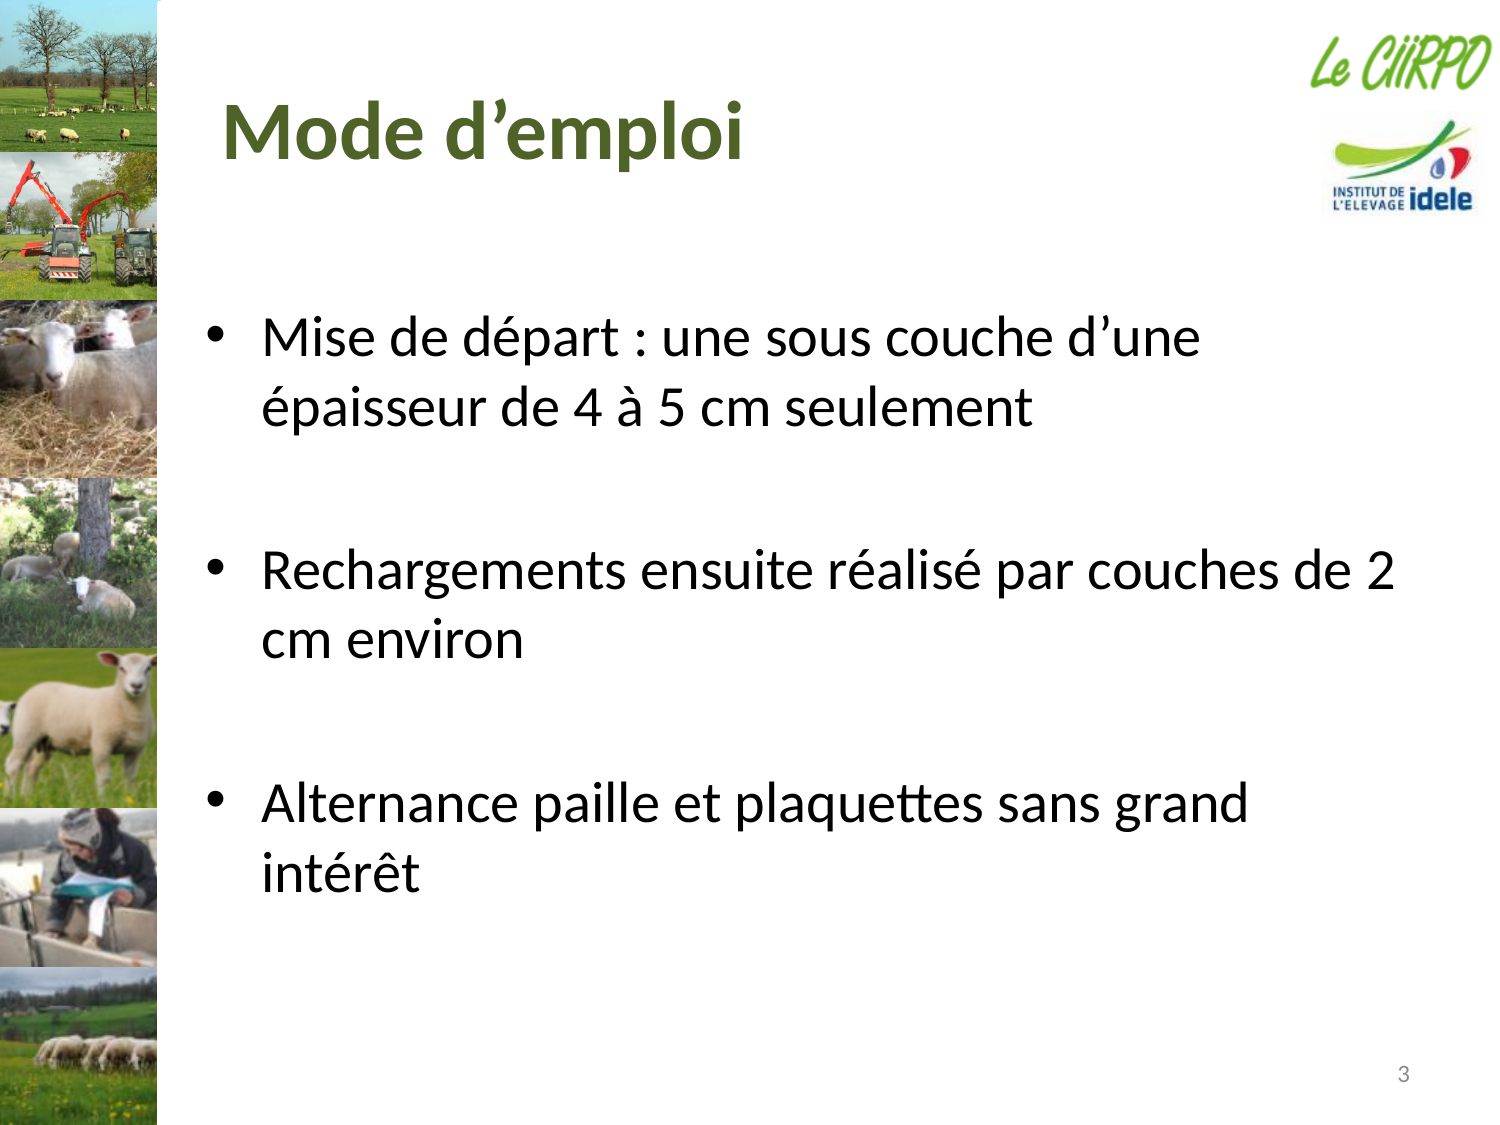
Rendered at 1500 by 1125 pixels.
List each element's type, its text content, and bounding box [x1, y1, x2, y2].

list Mise de départ : une sous couche d’une épaisseur de 4 à 5 cm seulement Rechargements ensuite réalisé par couches de 2 cm environ Alternance paille et plaquettes sans grand intérêt [190, 208, 1425, 1008]
picture [1307, 21, 1500, 99]
slide_number 3 [1074, 1042, 1425, 1103]
title Mode d’emploi [206, 42, 1177, 208]
picture [0, 300, 157, 1125]
picture [1321, 111, 1484, 225]
